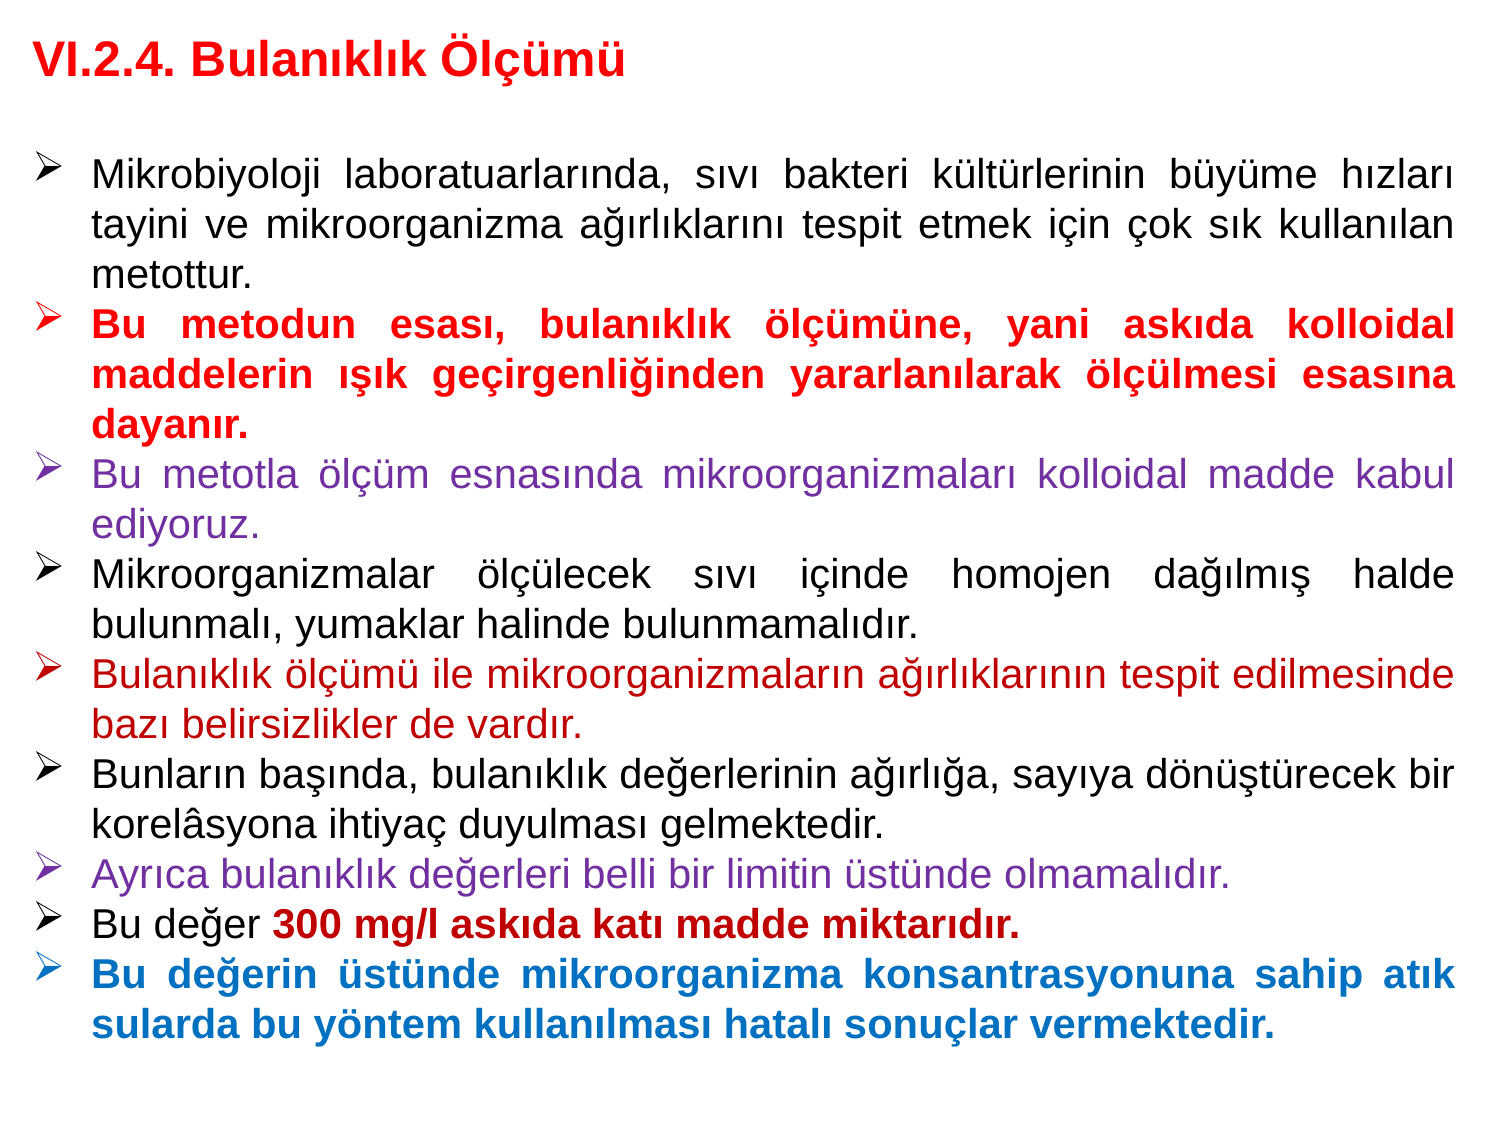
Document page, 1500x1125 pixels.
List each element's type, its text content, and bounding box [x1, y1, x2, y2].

text_box VI.2.4. Bulanıklık Ölçümü Mikrobiyoloji laboratuarlarında, sıvı bakteri kültürlerinin büyüme hızları tayini ve mikroorganizma ağırlıklarını tespit etmek için çok sık kullanılan metottur. Bu metodun esası, bulanıklık ölçümüne, yani askıda kolloidal maddelerin ışık geçirgenliğinden yararlanılarak ölçülmesi esasına dayanır. Bu metotla ölçüm esnasında mikroorganizmaları kolloidal madde kabul ediyoruz. Mikroorganizmalar ölçülecek sıvı içinde homojen dağılmış halde bulunmalı, yumaklar halinde bulunmamalıdır. Bulanıklık ölçümü ile mikroorganizmaların ağırlıklarının tespit edilmesinde bazı belirsizlikler de vardır. Bunların başında, bulanıklık değerlerinin ağırlığa, sayıya dönüştürecek bir korelâsyona ihtiyaç duyulması gelmektedir. Ayrıca bulanıklık değerleri belli bir limitin üstünde olmamalıdır. Bu değer 300 mg/l askıda katı madde miktarıdır. Bu değerin üstünde mikroorganizma konsantrasyonuna sahip atık sularda bu yöntem kullanılması hatalı sonuçlar vermektedir. [17, 19, 1471, 1055]
